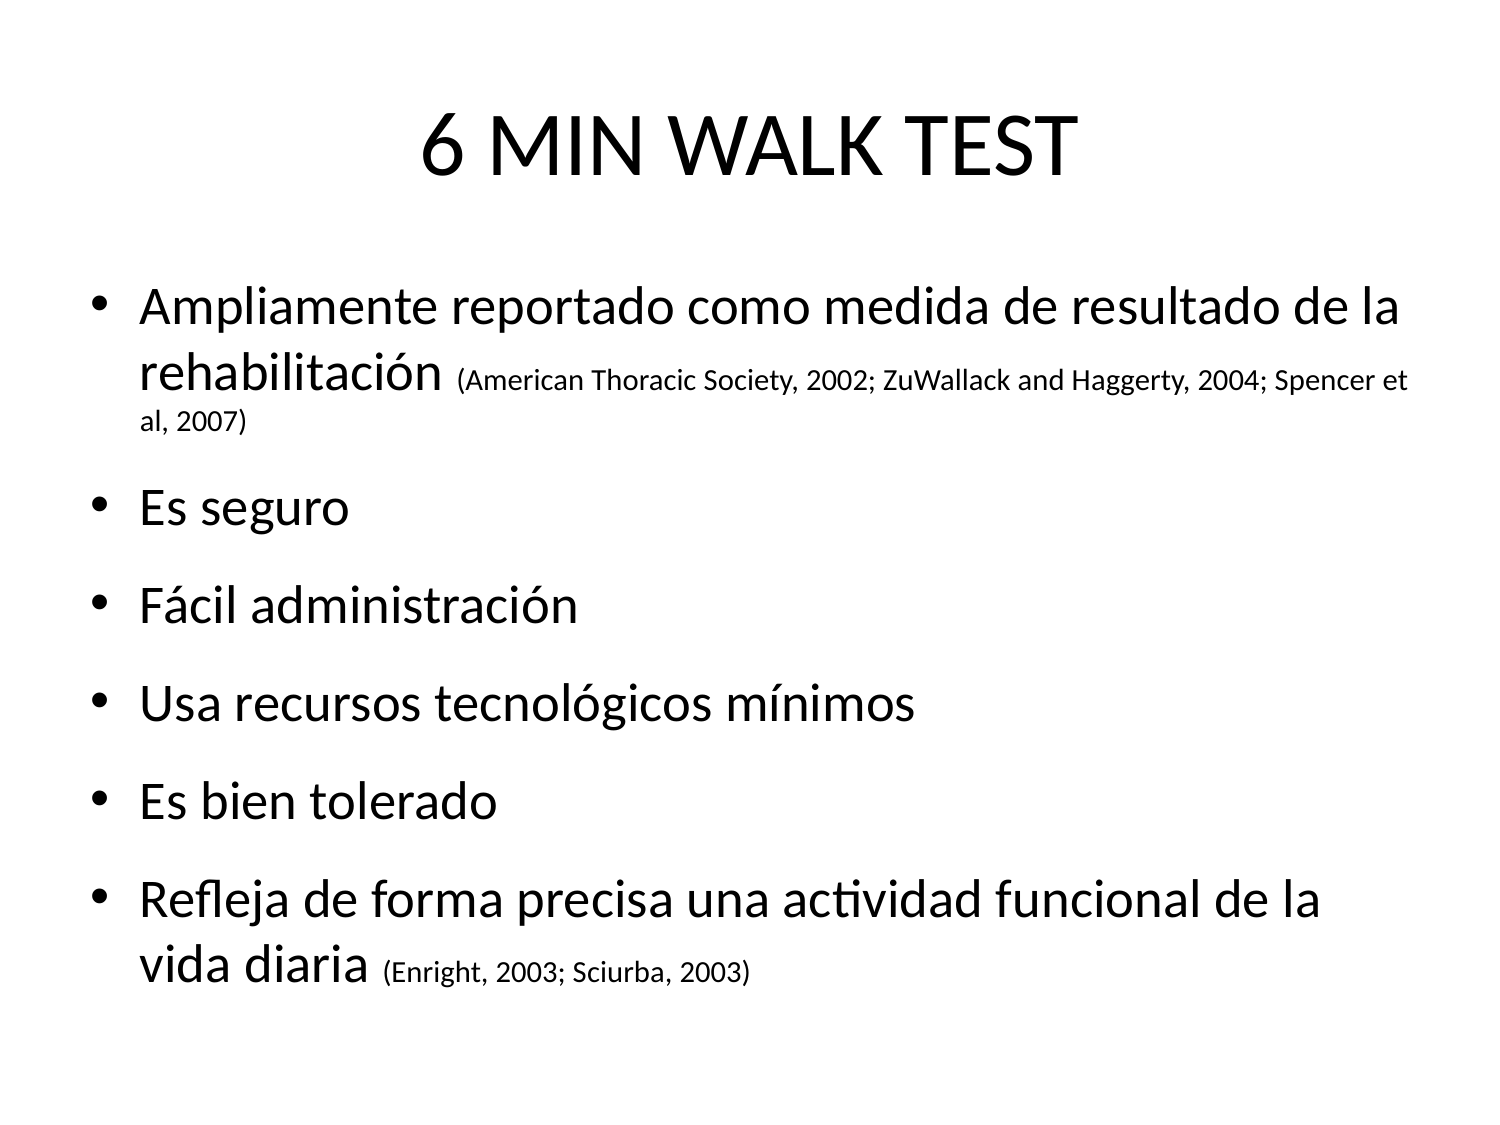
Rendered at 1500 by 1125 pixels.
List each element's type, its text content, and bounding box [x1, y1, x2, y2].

list Ampliamente reportado como medida de resultado de la rehabilitación (American Thoracic Society, 2002; ZuWallack and Haggerty, 2004; Spencer et al, 2007) Es seguro Fácil administración Usa recursos tecnológicos mínimos Es bien tolerado Refleja de forma precisa una actividad funcional de la vida diaria (Enright, 2003; Sciurba, 2003) [75, 262, 1425, 1005]
title 6 MIN WALK TEST [75, 45, 1425, 233]
